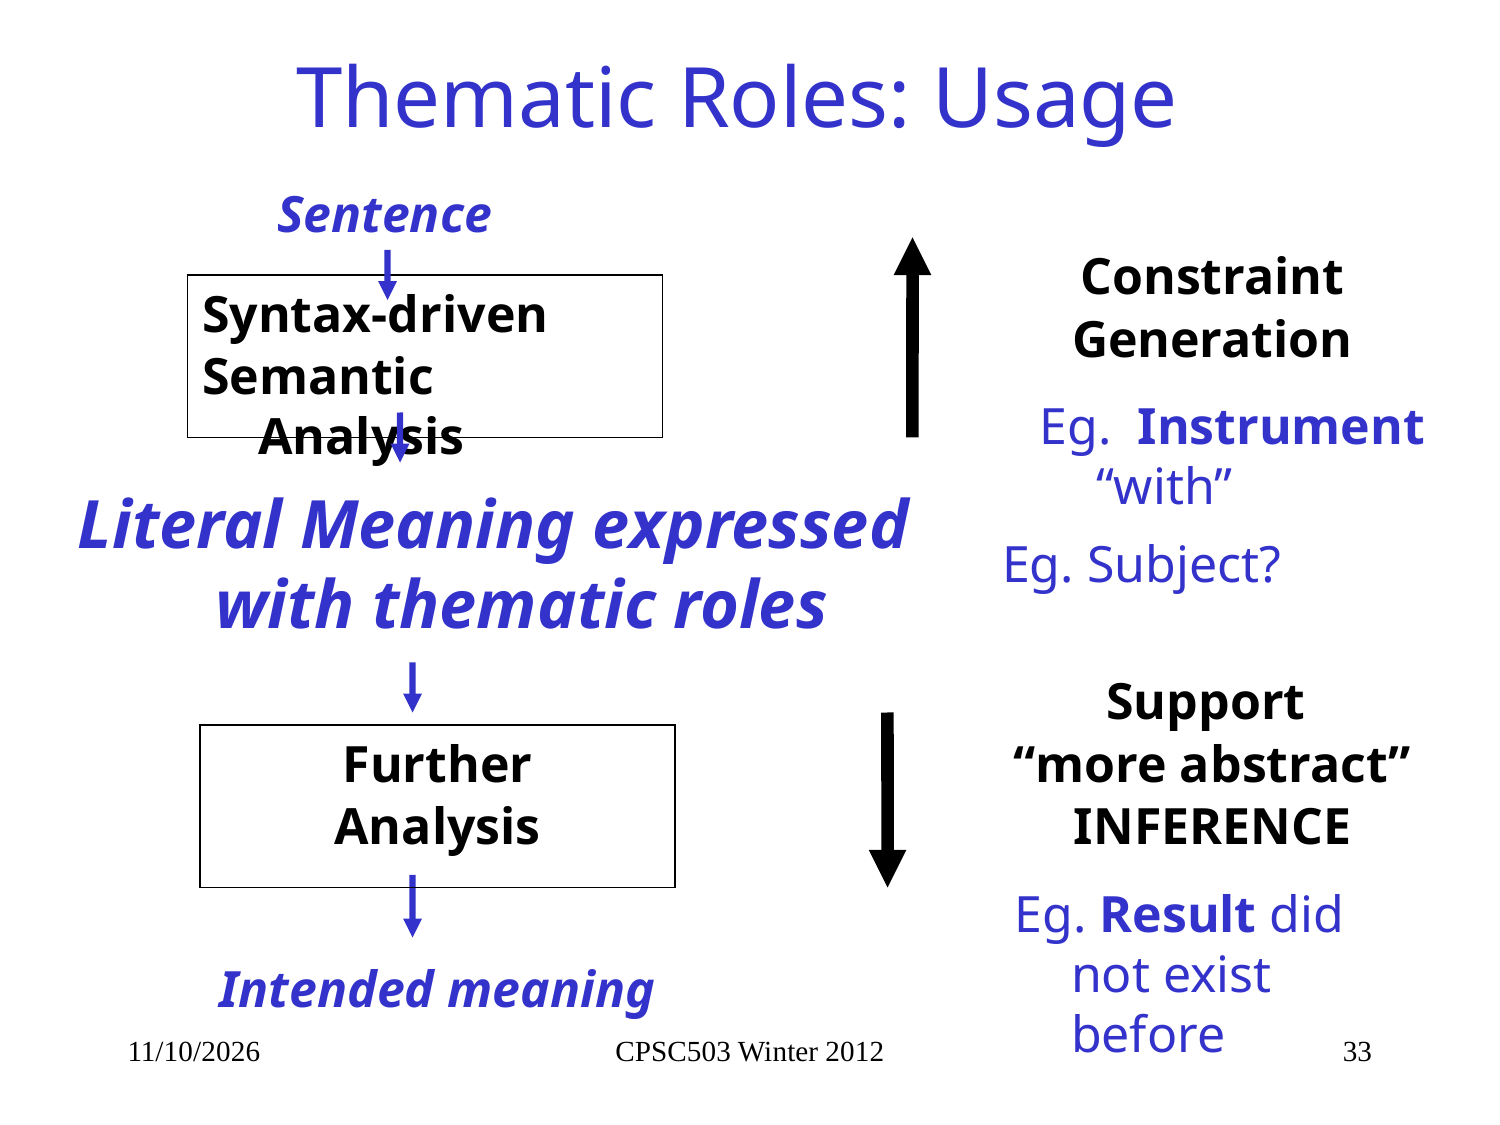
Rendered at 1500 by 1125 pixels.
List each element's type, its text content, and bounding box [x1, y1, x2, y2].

slide_number 33 [1074, 1024, 1388, 1101]
text_box Syntax-driven Semantic Analysis [187, 274, 663, 438]
text_box [381, 249, 394, 300]
text_box Eg. Result did not exist before [999, 897, 1425, 963]
text_box Literal Meaning expressed with thematic roles [0, 474, 988, 613]
text_box Intended meaning [112, 949, 763, 1038]
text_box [912, 237, 1451, 438]
text_box [406, 888, 419, 938]
title Thematic Roles: Usage [99, 0, 1376, 188]
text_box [887, 662, 1451, 888]
text_box [406, 662, 419, 713]
text_box [393, 412, 407, 463]
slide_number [112, 1038, 426, 1101]
text_box Eg. Subject? [987, 524, 1375, 613]
text_box Sentence [262, 174, 575, 263]
footer CPSC503 Winter 2012 [512, 1024, 988, 1101]
text_box Eg. Instrument “with” [1024, 387, 1463, 475]
text_box Further Analysis [200, 724, 675, 888]
